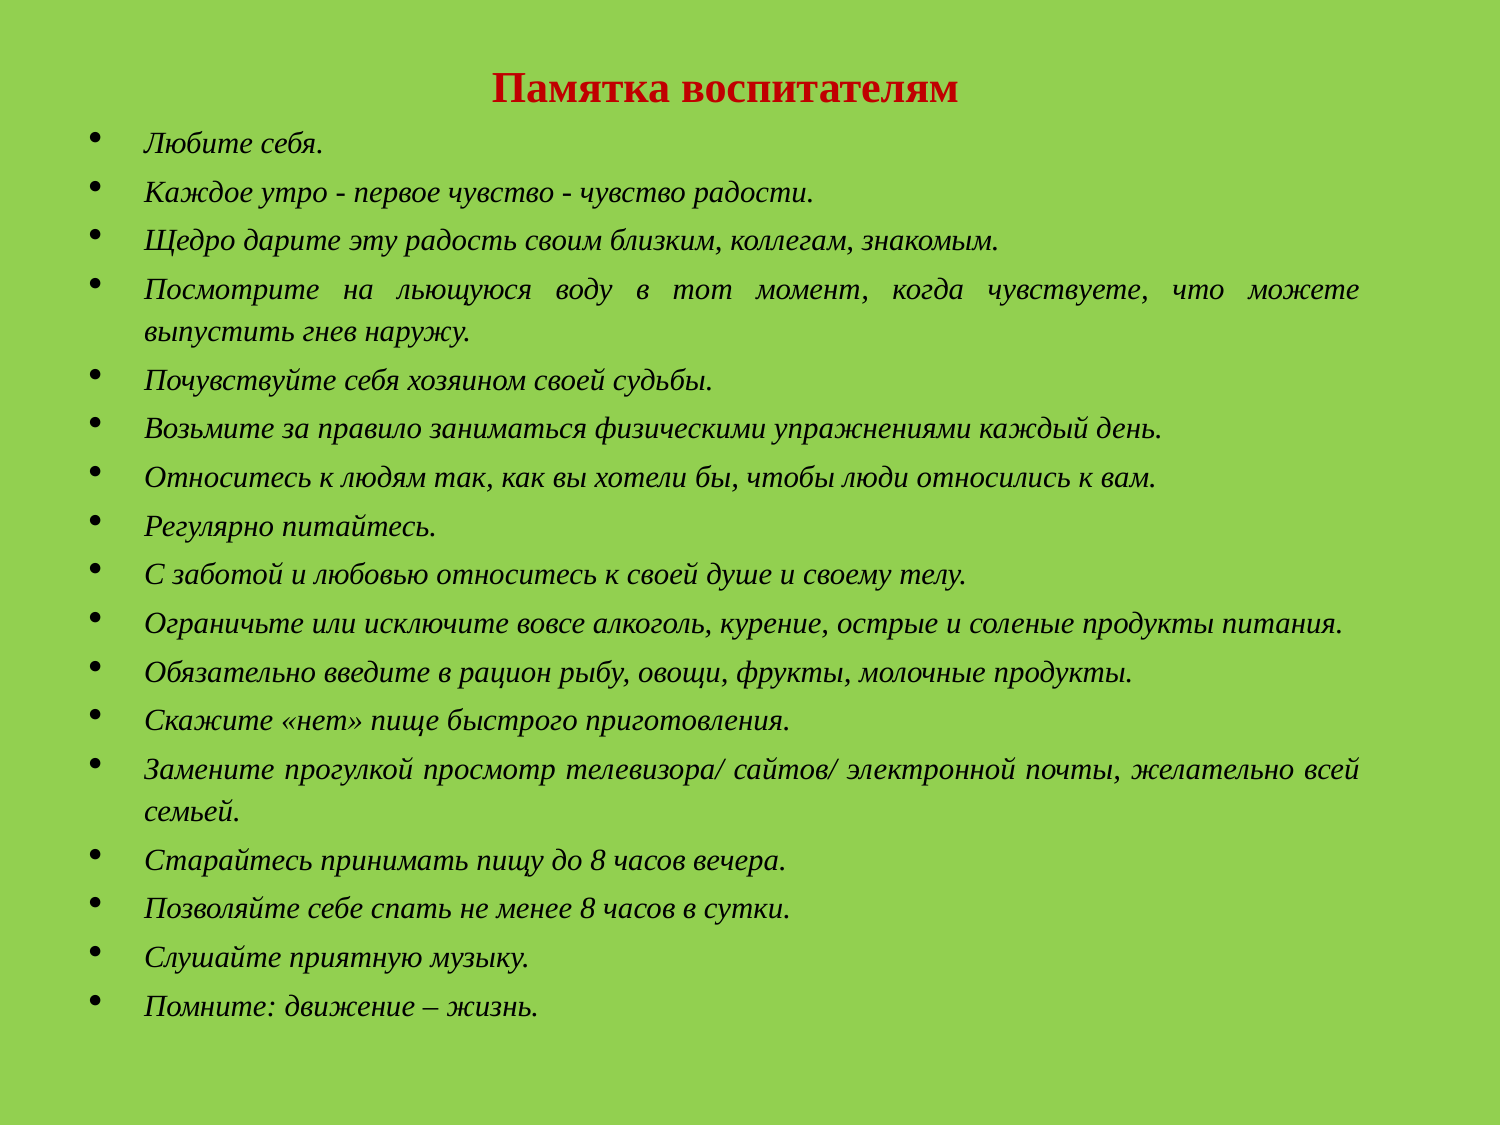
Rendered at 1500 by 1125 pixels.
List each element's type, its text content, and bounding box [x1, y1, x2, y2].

list Памятка воспитателям Любите себя. Каждое утро - первое чувство - чувство радости. Щедро дарите эту радость своим близким, коллегам, знакомым. Посмотрите на льющуюся воду в тот момент, когда чувствуете, что можете выпустить гнев наружу. Почувствуйте себя хозяином своей судьбы. Возьмите за правило заниматься физическими упражнениями каждый день. Относитесь к людям так, как вы хотели бы, чтобы люди относились к вам. Регулярно питайтесь. С заботой и любовью относитесь к своей душе и своему телу. Ограничьте или исключите вовсе алкоголь, курение, острые и соленые продукты питания. Обязательно введите в рацион рыбу, овощи, фрукты, молочные продукты. Скажите «нет» пище быстрого приготовления. Замените прогулкой просмотр телевизора/ сайтов/ электронной почты, желательно всей семьей. Старайтесь принимать пищу до 8 часов вечера. Позволяйте себе спать не менее 8 часов в сутки. Слушайте приятную музыку. Помните: движение – жизнь. [75, 42, 1376, 1059]
